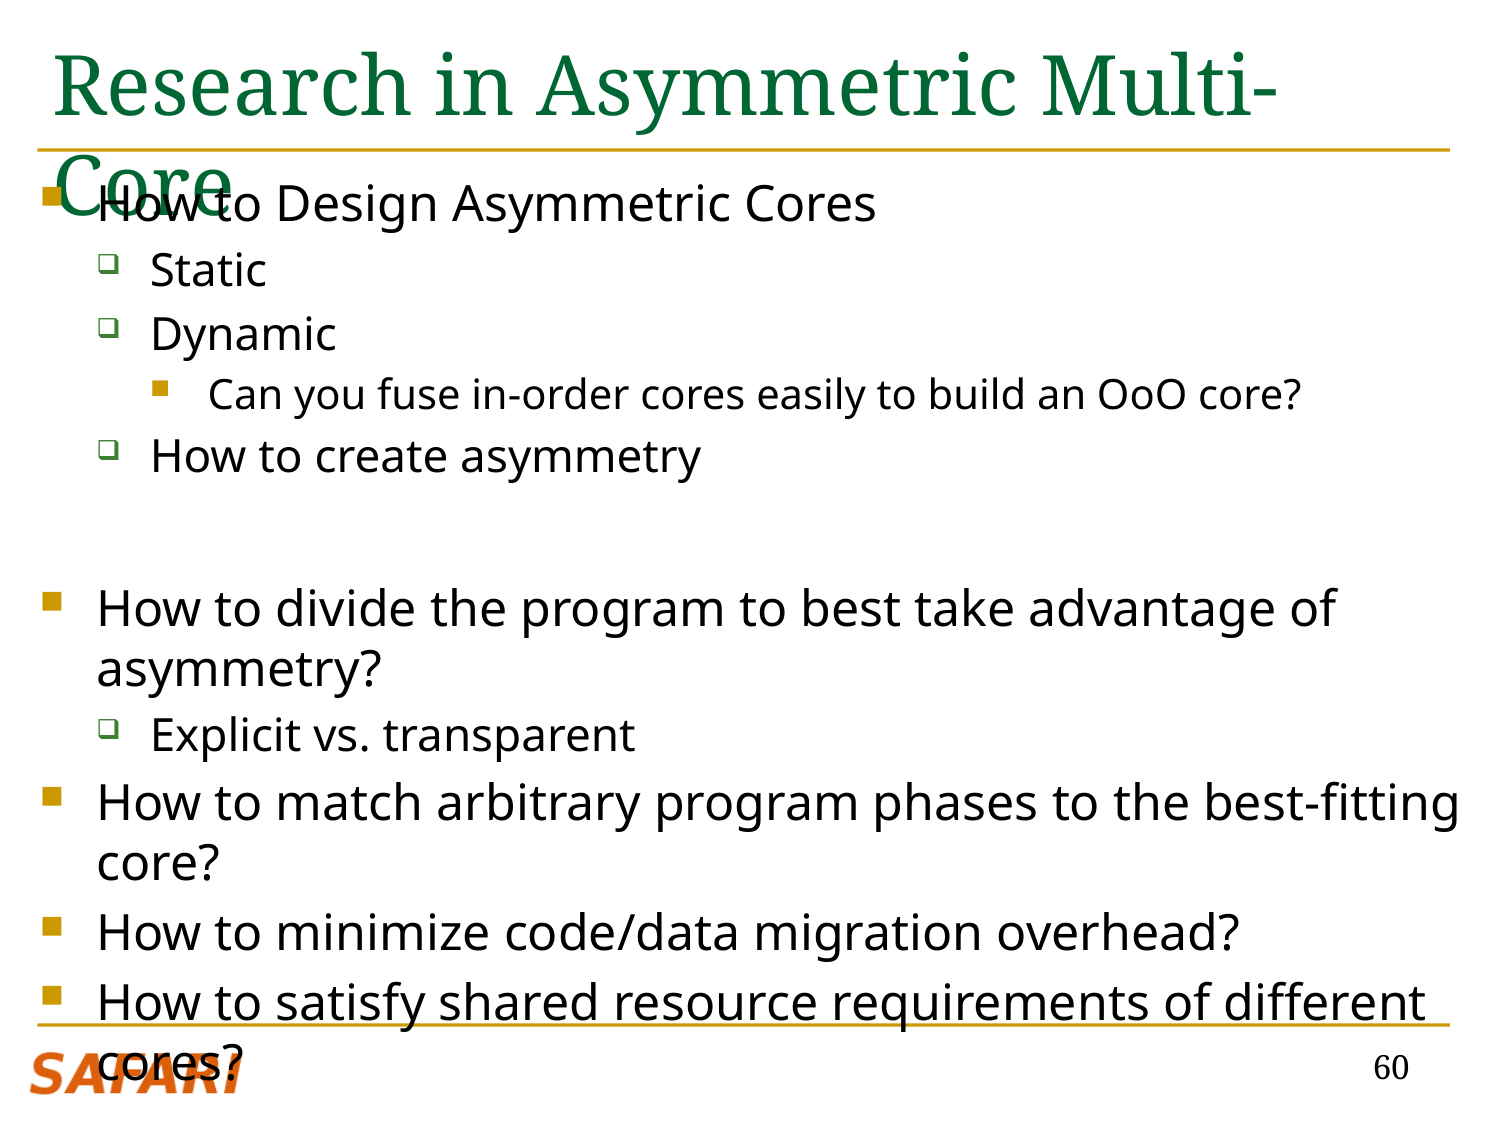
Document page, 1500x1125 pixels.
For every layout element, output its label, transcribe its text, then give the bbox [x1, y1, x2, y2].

slide_number 60 [1074, 1023, 1426, 1100]
title Research in Asymmetric Multi-Core [37, 24, 1451, 150]
picture [28, 1042, 250, 1107]
list How to Design Asymmetric Cores Static Dynamic Can you fuse in-order cores easily to build an OoO core? How to create asymmetry How to divide the program to best take advantage of asymmetry? Explicit vs. transparent How to match arbitrary program phases to the best-fitting core? How to minimize code/data migration overhead? How to satisfy shared resource requirements of different cores? [24, 163, 1500, 1016]
